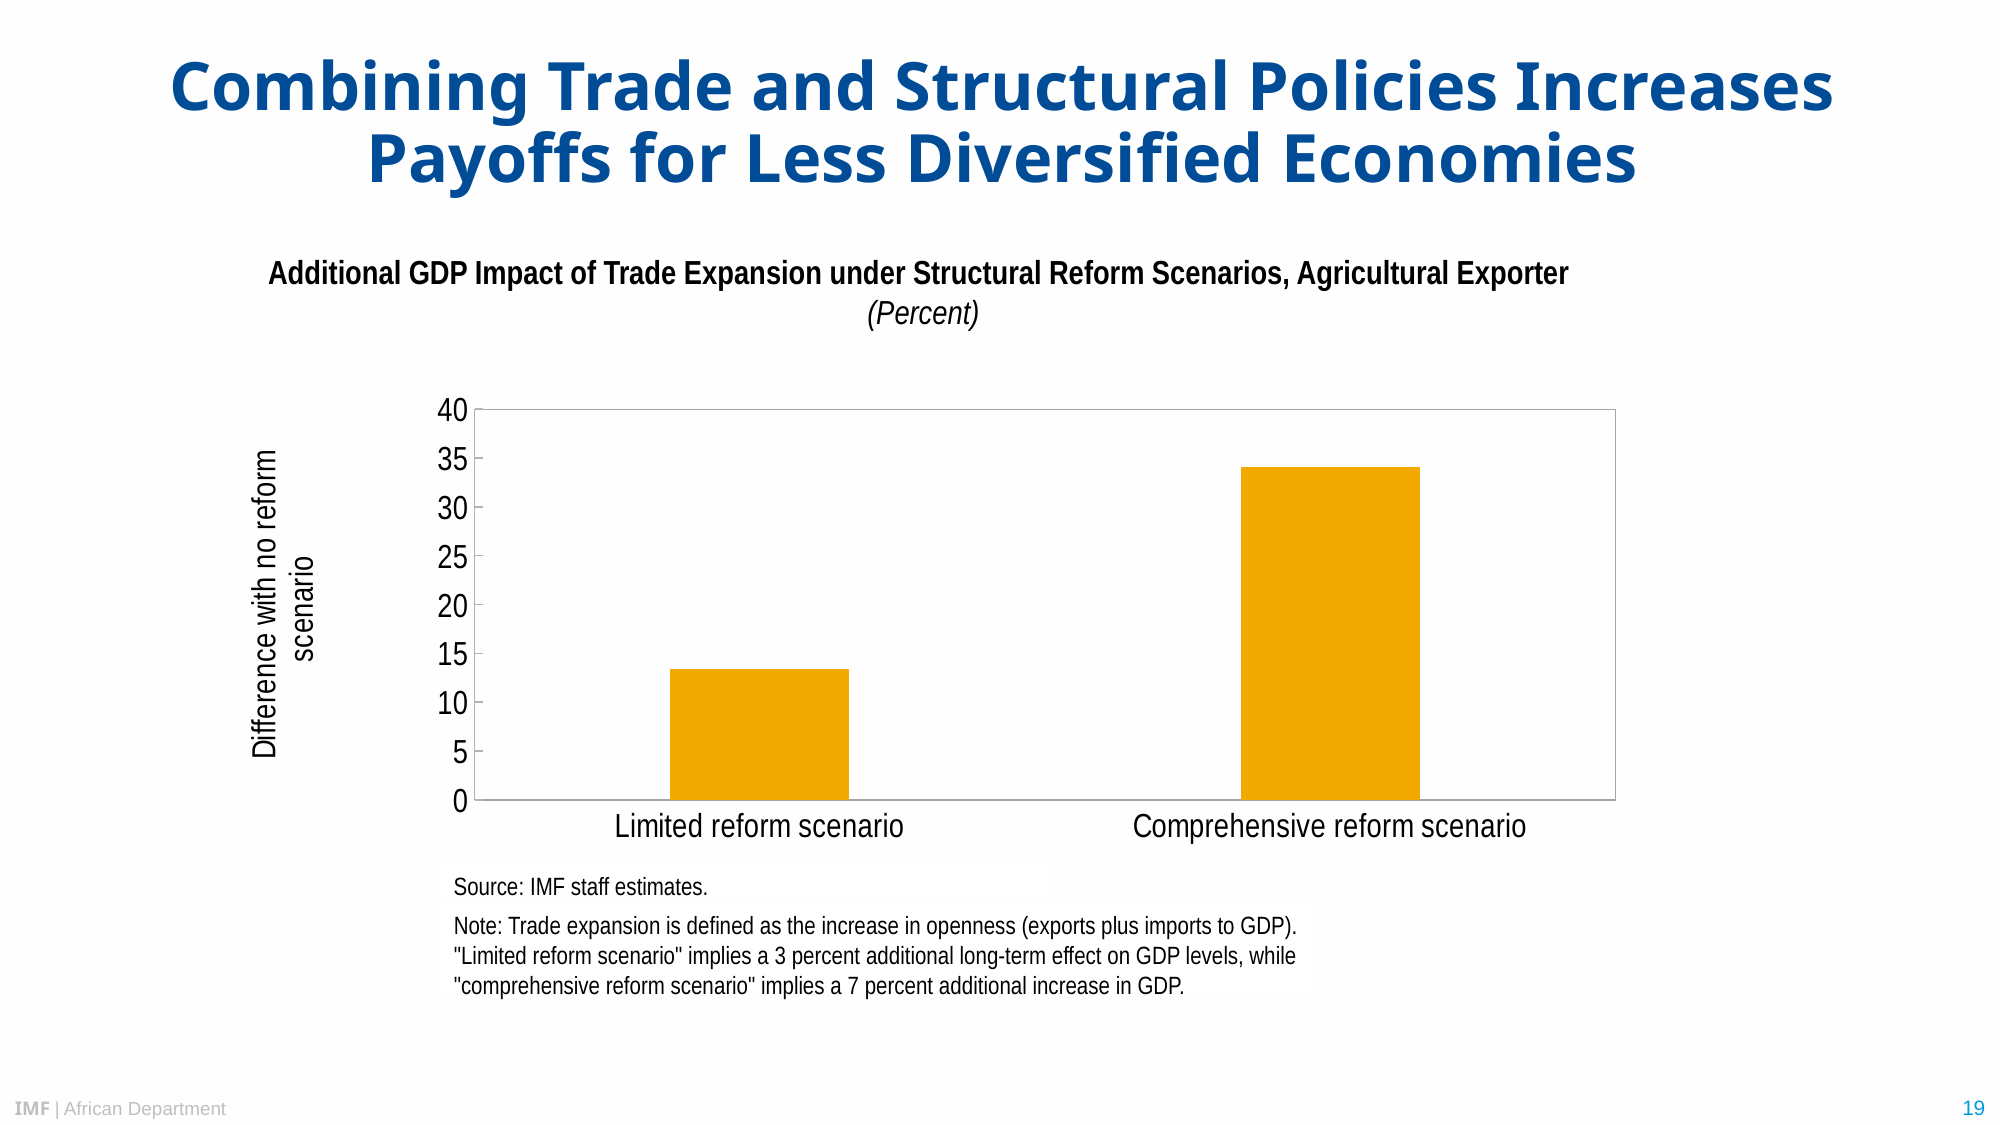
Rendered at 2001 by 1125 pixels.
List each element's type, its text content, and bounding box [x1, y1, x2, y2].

text_box Additional GDP Impact of Trade Expansion under Structural Reform Scenarios, Agricultural Exporter (Percent) [231, 244, 1616, 354]
chart [230, 375, 1678, 897]
text_box [146, 299, 1872, 1014]
text_box Note: Trade expansion is defined as the increase in openness (exports plus imports to GDP). "Limited reform scenario" implies a 3 percent additional long-term effect on GDP levels, while "comprehensive reform scenario" implies a 7 percent additional increase in GDP. [438, 904, 1316, 991]
title Combining Trade and Structural Policies Increases Payoffs for Less Diversified Economies [62, 5, 1943, 244]
